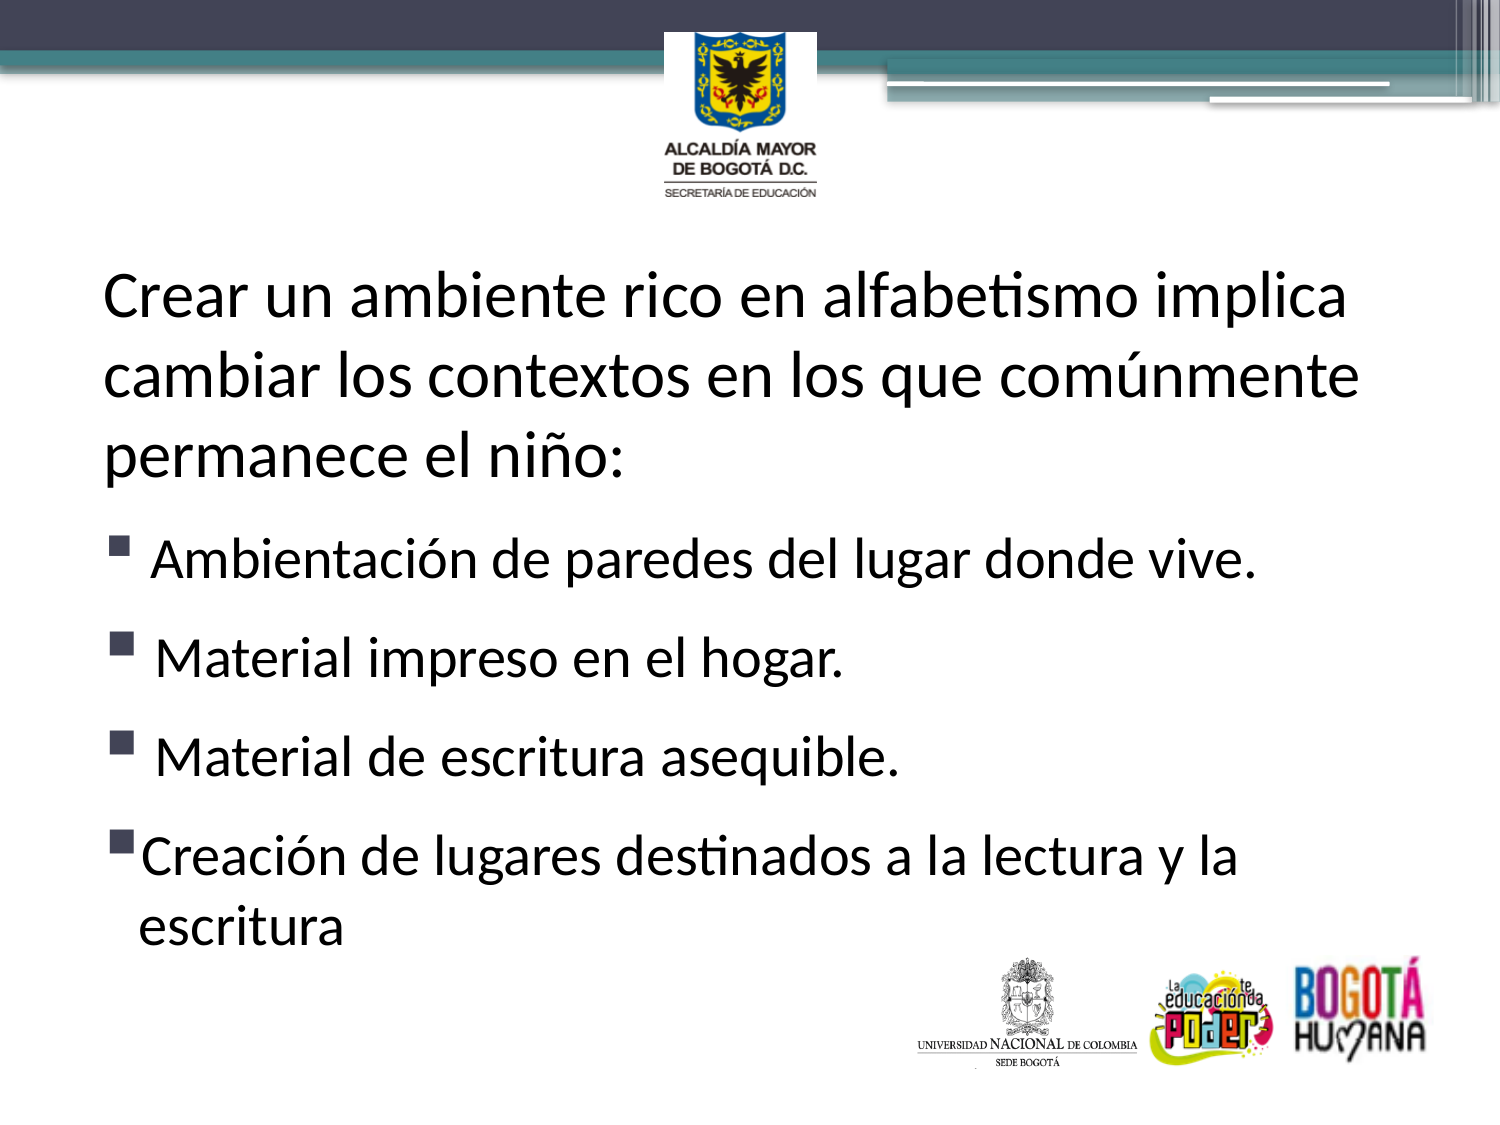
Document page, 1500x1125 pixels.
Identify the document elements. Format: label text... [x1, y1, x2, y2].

text_box Crear un ambiente rico en alfabetismo implica cambiar los contextos en los que comúnmente permanece el niño: Ambientación de paredes del lugar donde vive. Material impreso en el hogar. Material de escritura asequible. Creación de lugares destinados a la lectura y la escritura [88, 243, 1437, 965]
picture [1281, 954, 1447, 1069]
picture [903, 951, 1279, 1073]
picture [663, 32, 817, 198]
